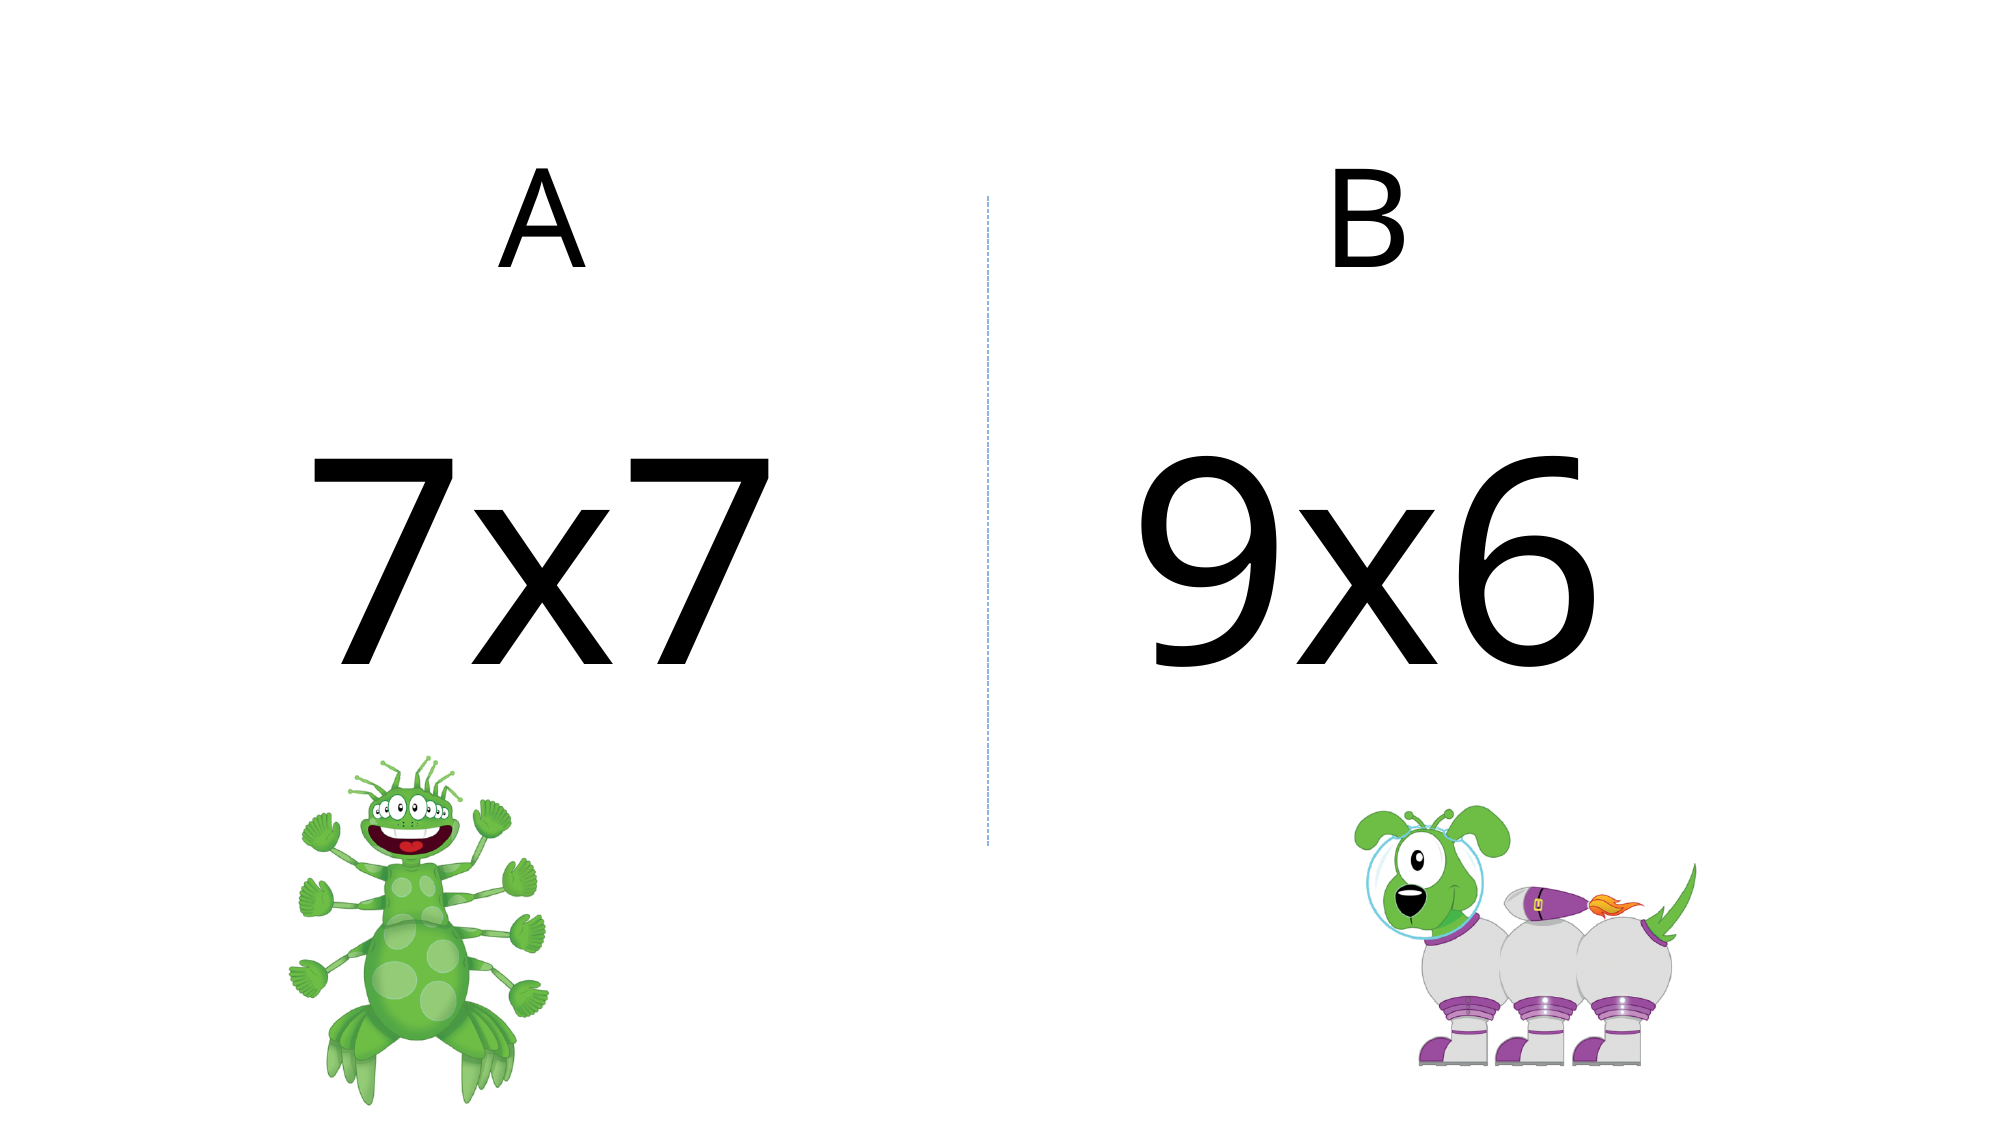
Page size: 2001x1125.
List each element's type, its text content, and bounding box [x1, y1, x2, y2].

table_cell 9x6 [958, 350, 1780, 1027]
table_header B [958, 78, 1780, 350]
table_header A [130, 78, 952, 350]
picture [284, 743, 555, 1125]
table_cell 7x7 [130, 350, 952, 1027]
picture [1333, 798, 1725, 1076]
